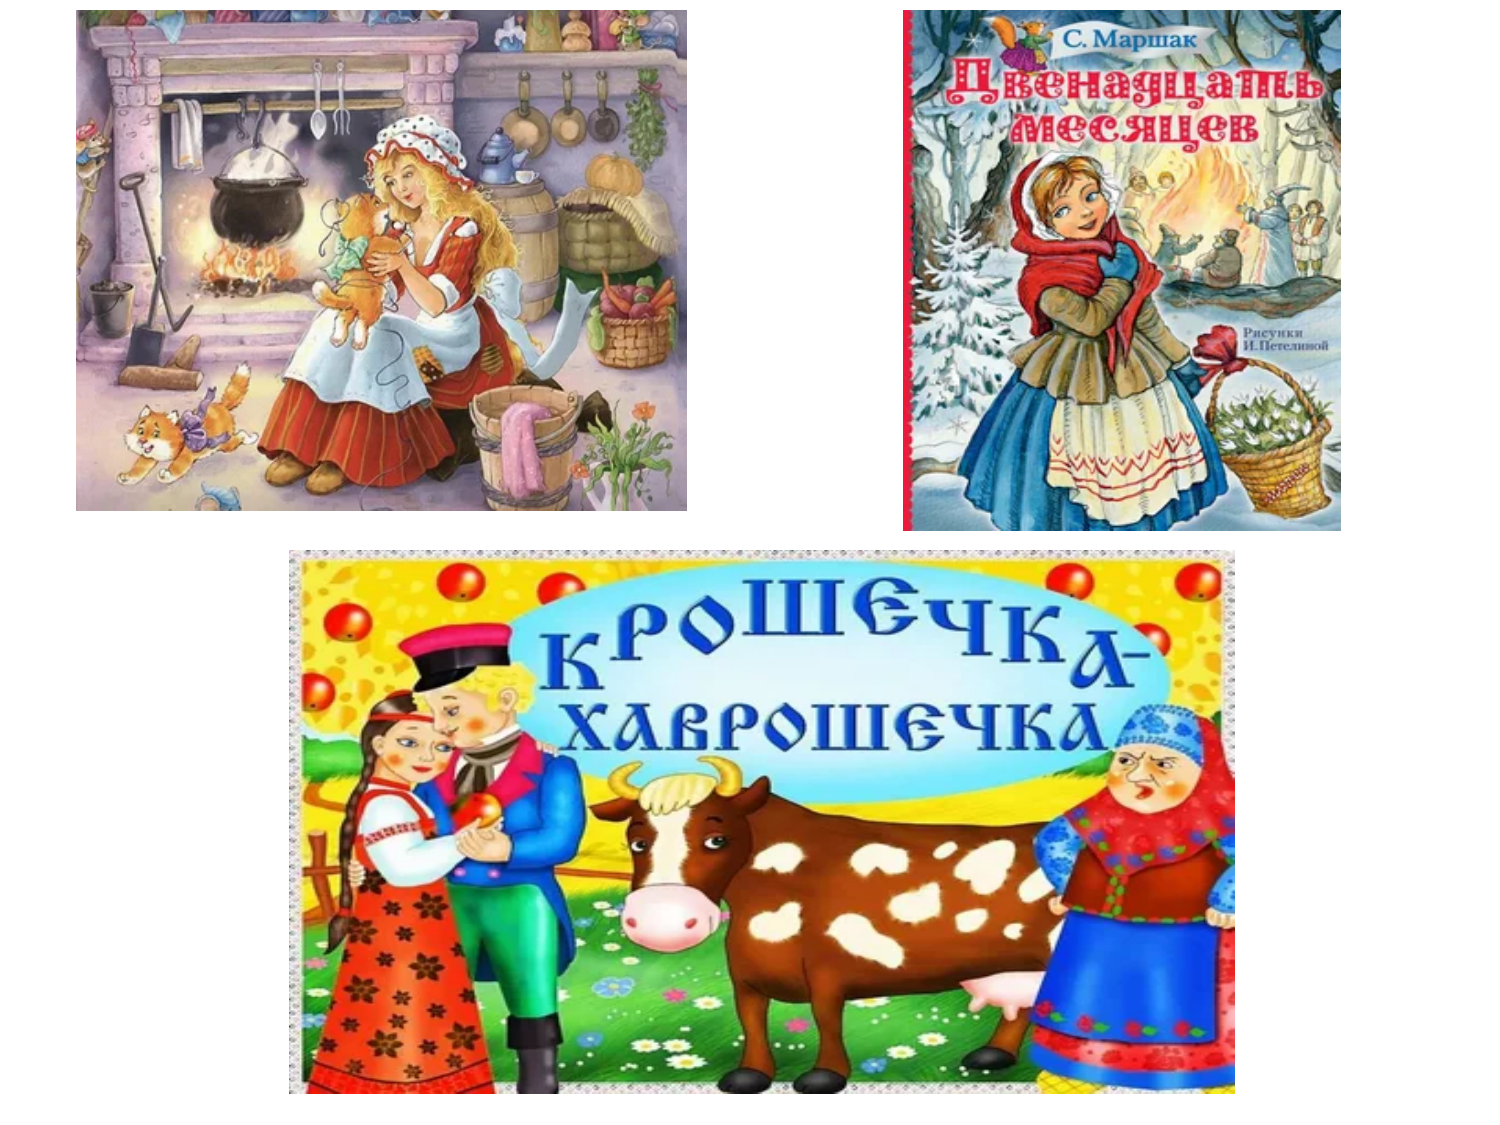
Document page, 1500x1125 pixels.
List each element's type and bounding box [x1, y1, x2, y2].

picture [903, 10, 1341, 531]
picture [76, 10, 687, 511]
picture [288, 550, 1235, 1095]
